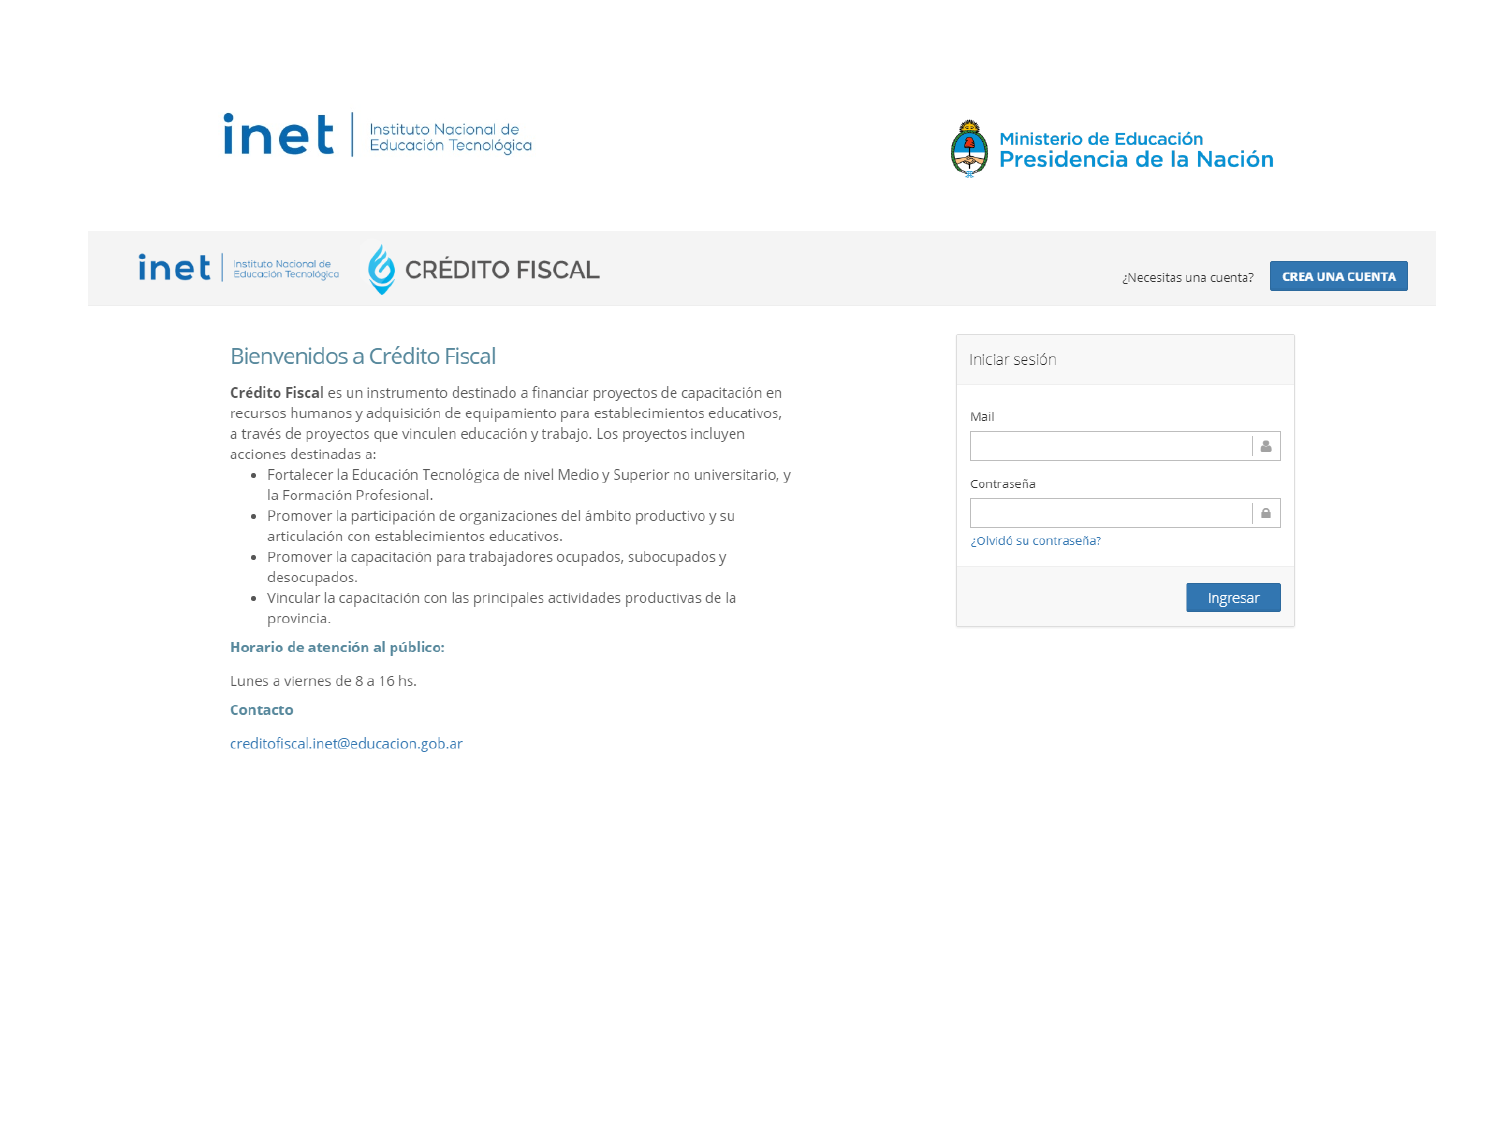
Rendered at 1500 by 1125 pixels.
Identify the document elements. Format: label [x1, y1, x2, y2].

picture [88, 231, 1436, 1071]
picture [906, 89, 1318, 209]
picture [218, 101, 536, 167]
